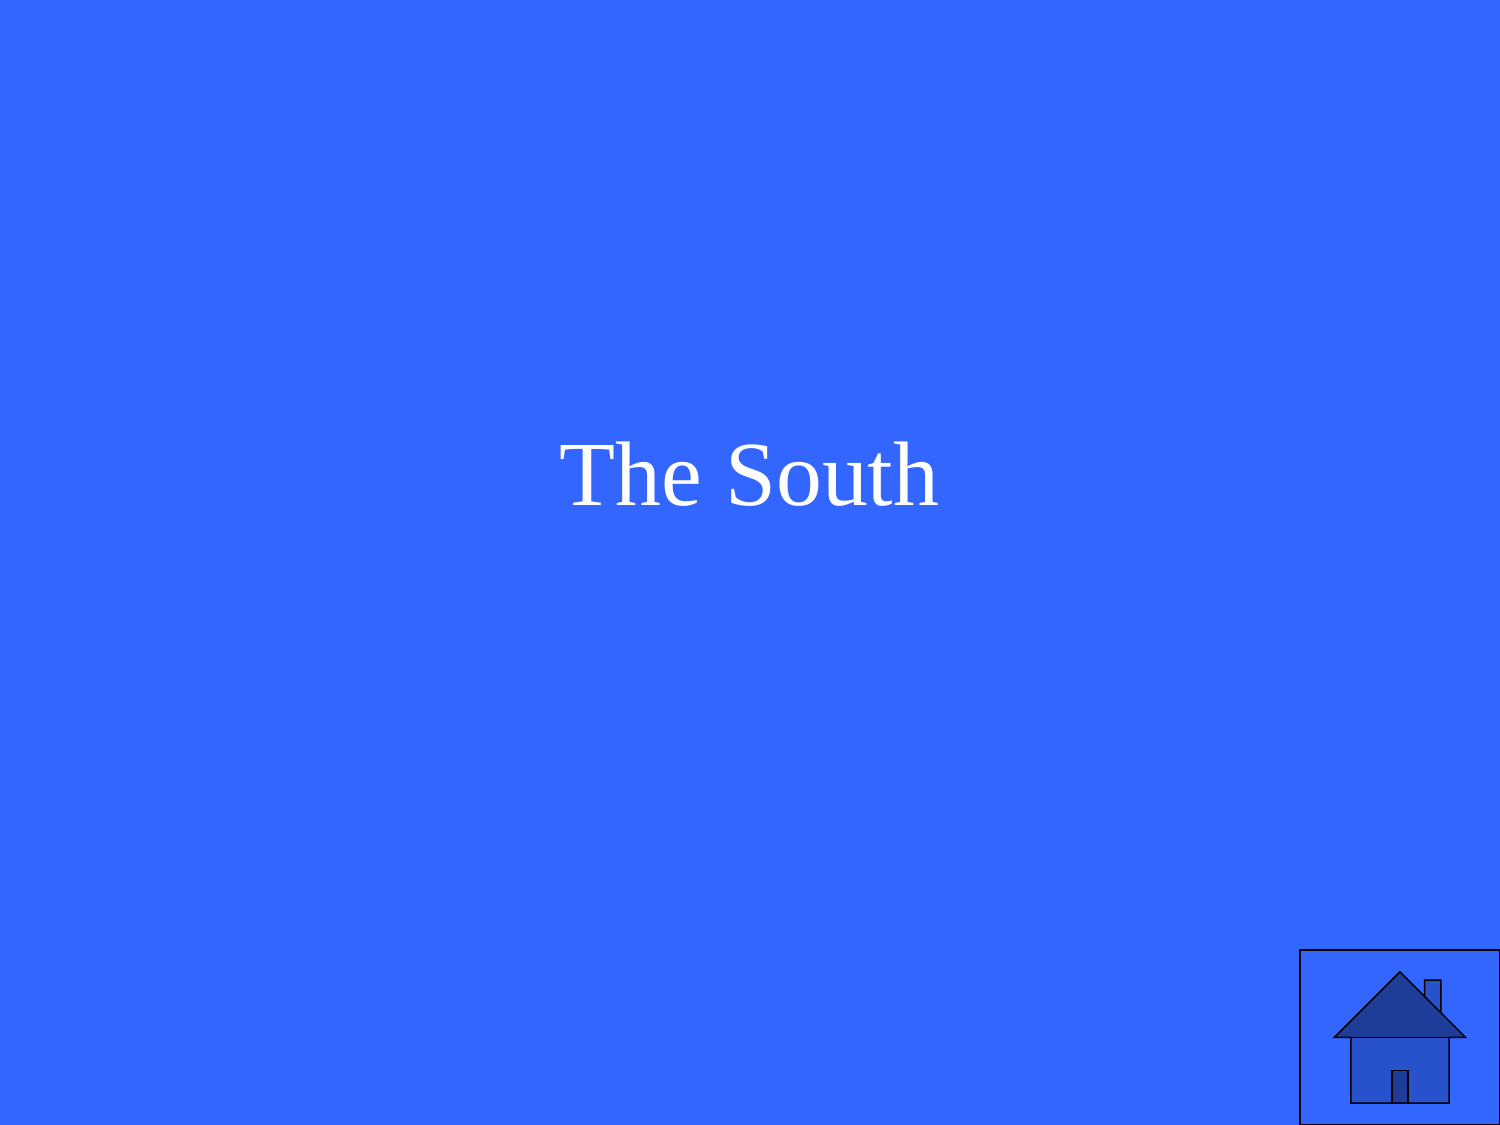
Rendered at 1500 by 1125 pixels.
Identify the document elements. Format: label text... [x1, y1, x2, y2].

title The South [112, 375, 1388, 563]
text_box [1299, 950, 1500, 1125]
